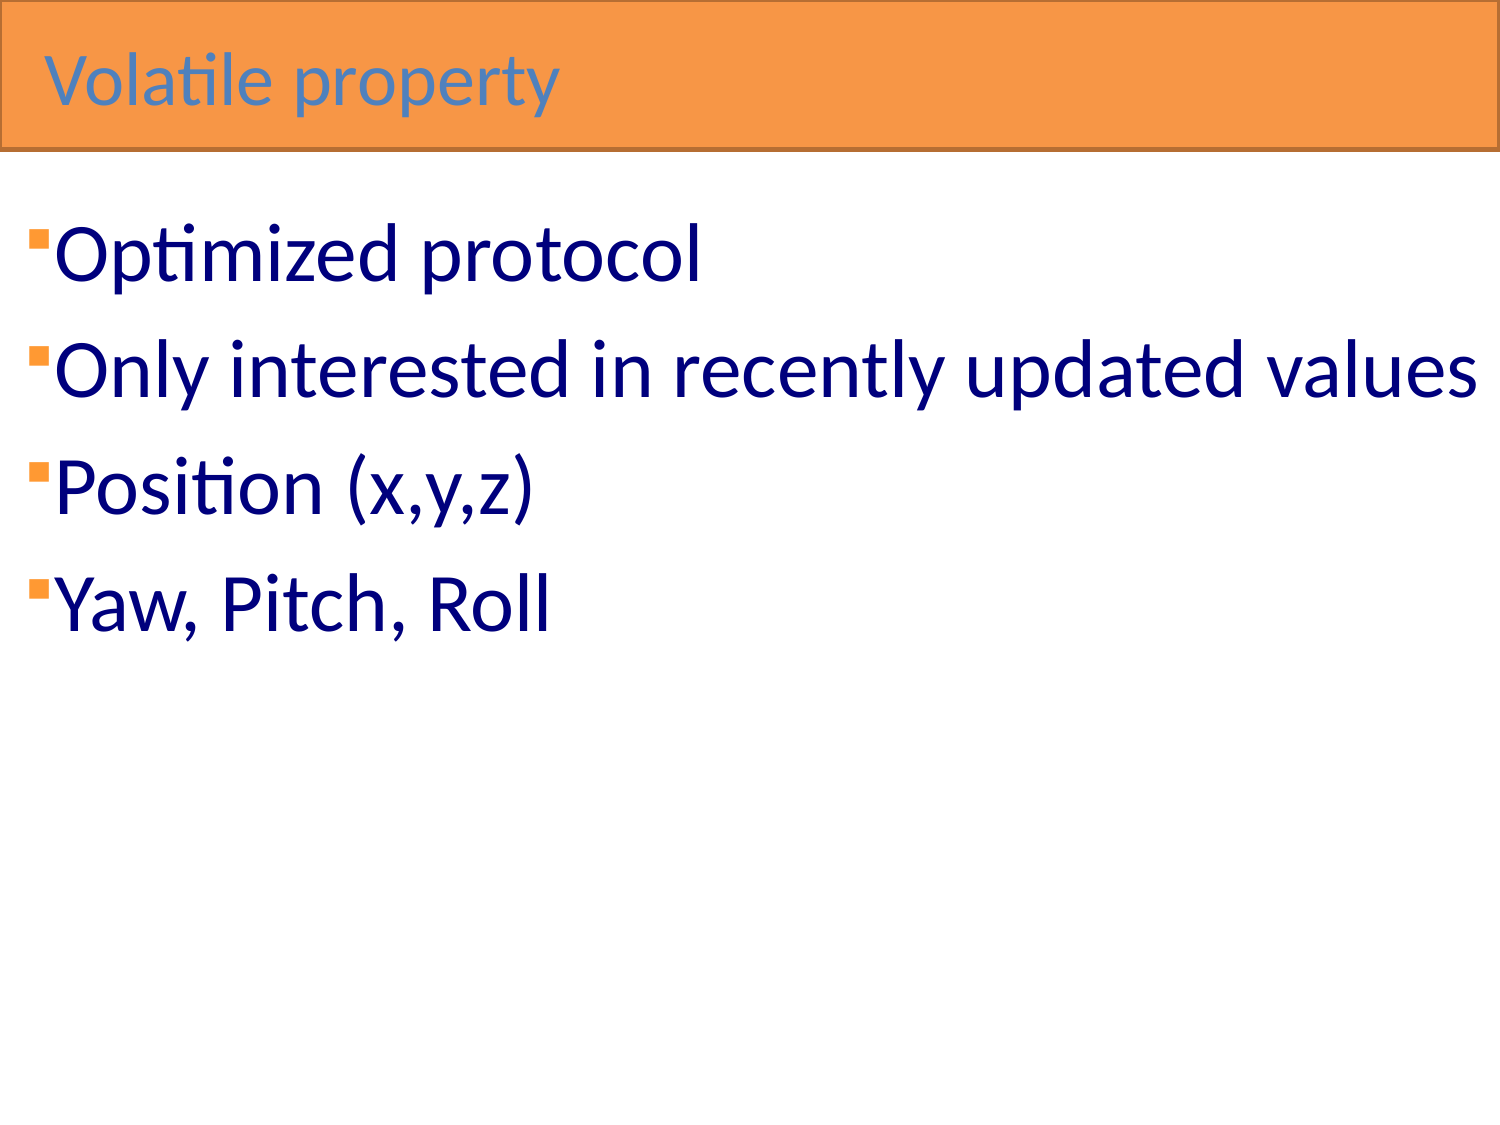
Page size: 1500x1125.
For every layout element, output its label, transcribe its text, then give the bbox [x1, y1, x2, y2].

text_box Optimized protocol Only interested in recently updated values Position (x,y,z) Yaw, Pitch, Roll [14, 196, 1500, 681]
text_box [0, 0, 1500, 150]
text_box Volatile property [29, 21, 1482, 128]
